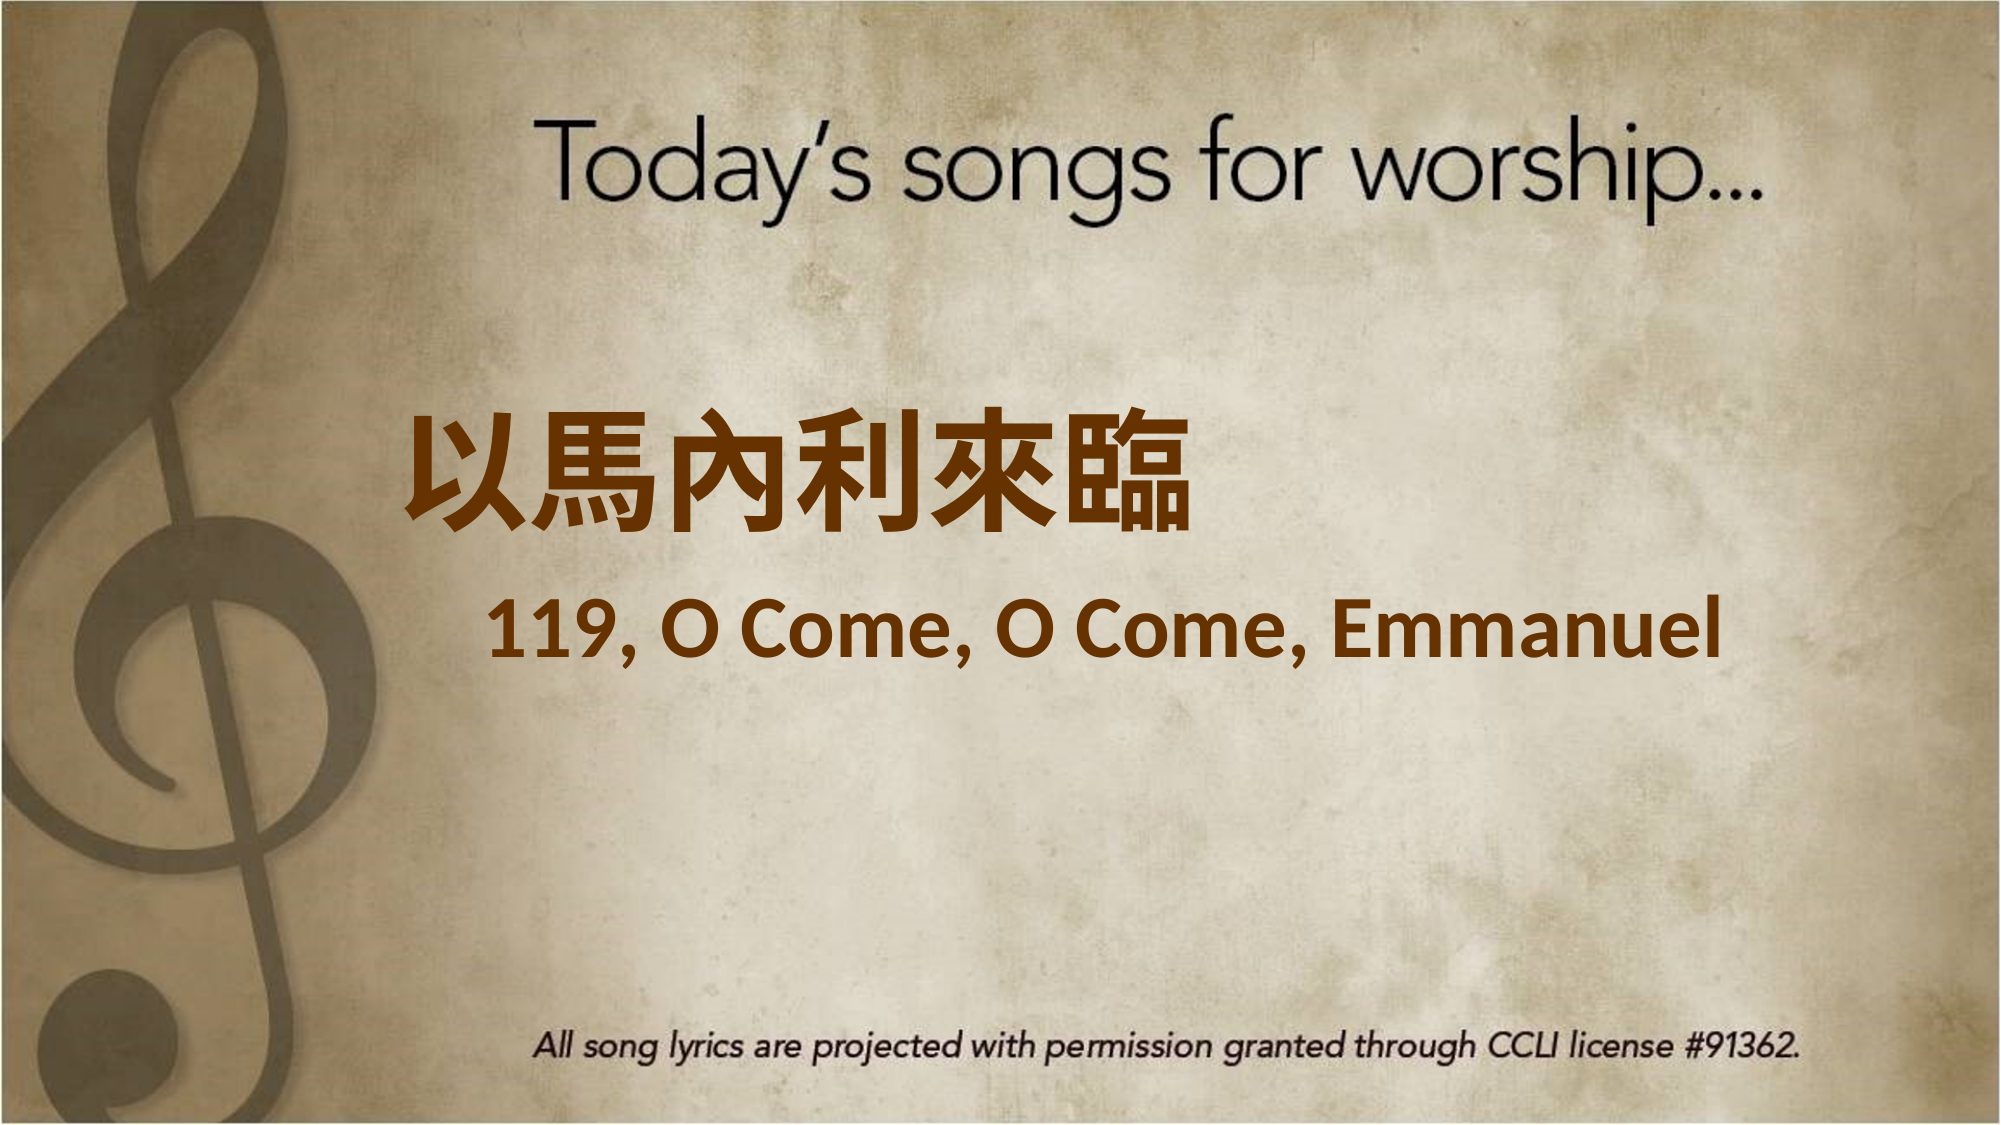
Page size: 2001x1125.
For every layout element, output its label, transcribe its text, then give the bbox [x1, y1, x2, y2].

text_box 以馬內利來臨 119, O Come, O Come, Emmanuel [374, 377, 1834, 686]
picture [0, 0, 2001, 1125]
